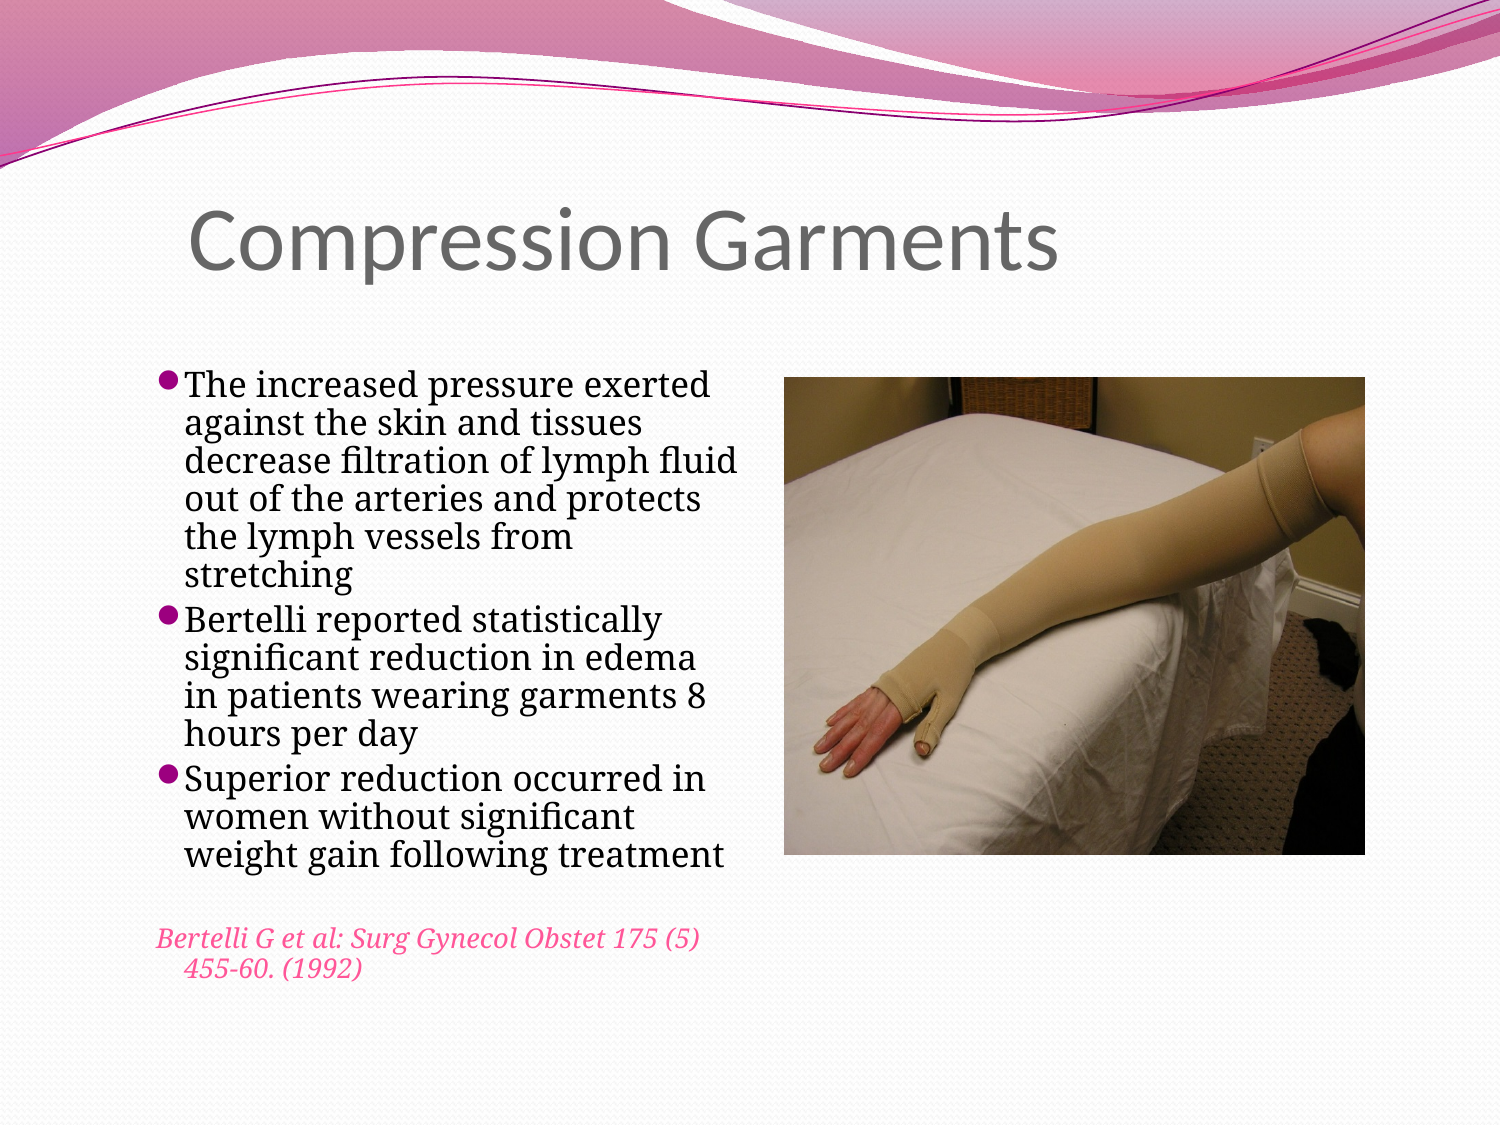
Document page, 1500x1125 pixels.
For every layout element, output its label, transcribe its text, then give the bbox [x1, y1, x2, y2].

picture [784, 377, 1365, 856]
title Compression Garments [188, 101, 1468, 289]
list The increased pressure exerted against the skin and tissues decrease filtration of lymph fluid out of the arteries and protects the lymph vessels from stretching Bertelli reported statistically significant reduction in edema in patients wearing garments 8 hours per day Superior reduction occurred in women without significant weight gain following treatment Bertelli G et al: Surg Gynecol Obstet 175 (5) 455-60. (1992) [141, 360, 755, 1000]
